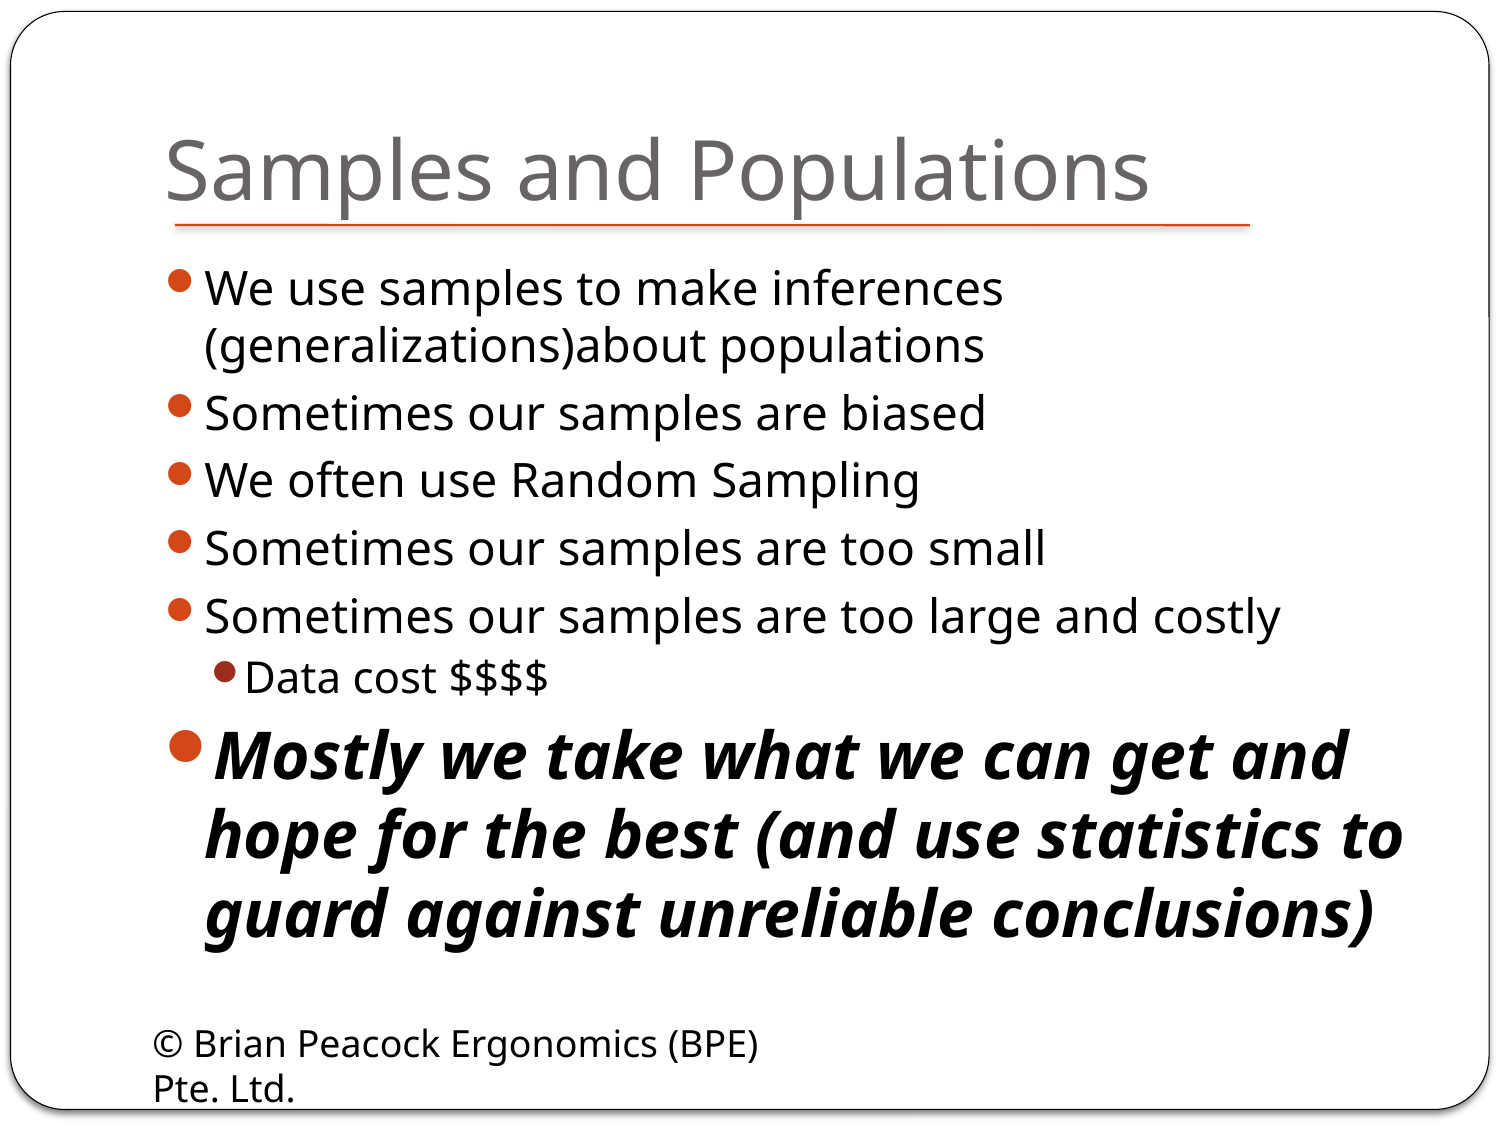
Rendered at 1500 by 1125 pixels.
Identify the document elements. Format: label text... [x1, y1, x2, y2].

title Samples and Populations [150, 45, 1425, 233]
list We use samples to make inferences (generalizations)about populations Sometimes our samples are biased We often use Random Sampling Sometimes our samples are too small Sometimes our samples are too large and costly Data cost $$$$ Mostly we take what we can get and hope for the best (and use statistics to guard against unreliable conclusions) [150, 249, 1425, 1000]
footer © Brian Peacock Ergonomics (BPE) Pte. Ltd. [137, 1012, 788, 1088]
